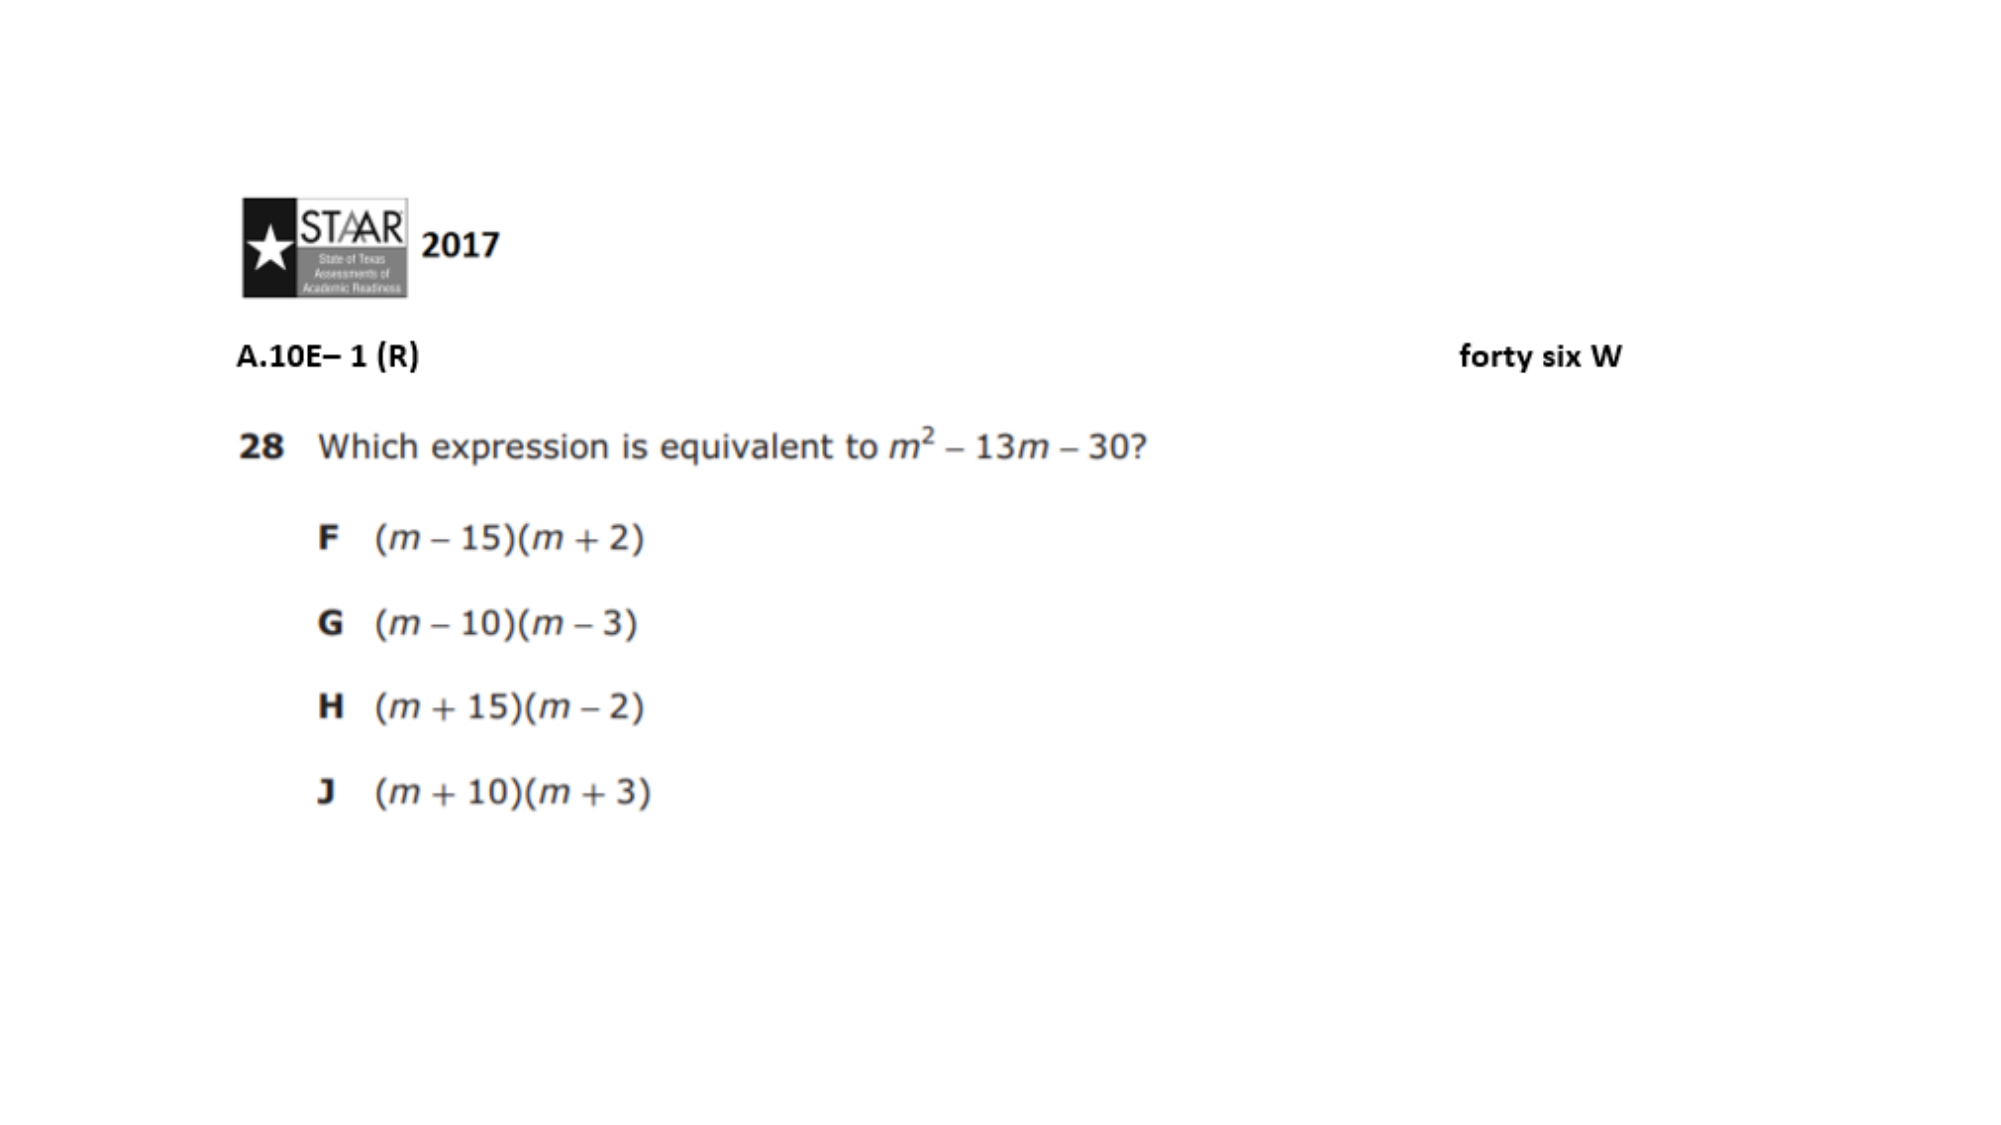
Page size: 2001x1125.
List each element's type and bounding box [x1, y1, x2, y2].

picture [209, 155, 1740, 879]
